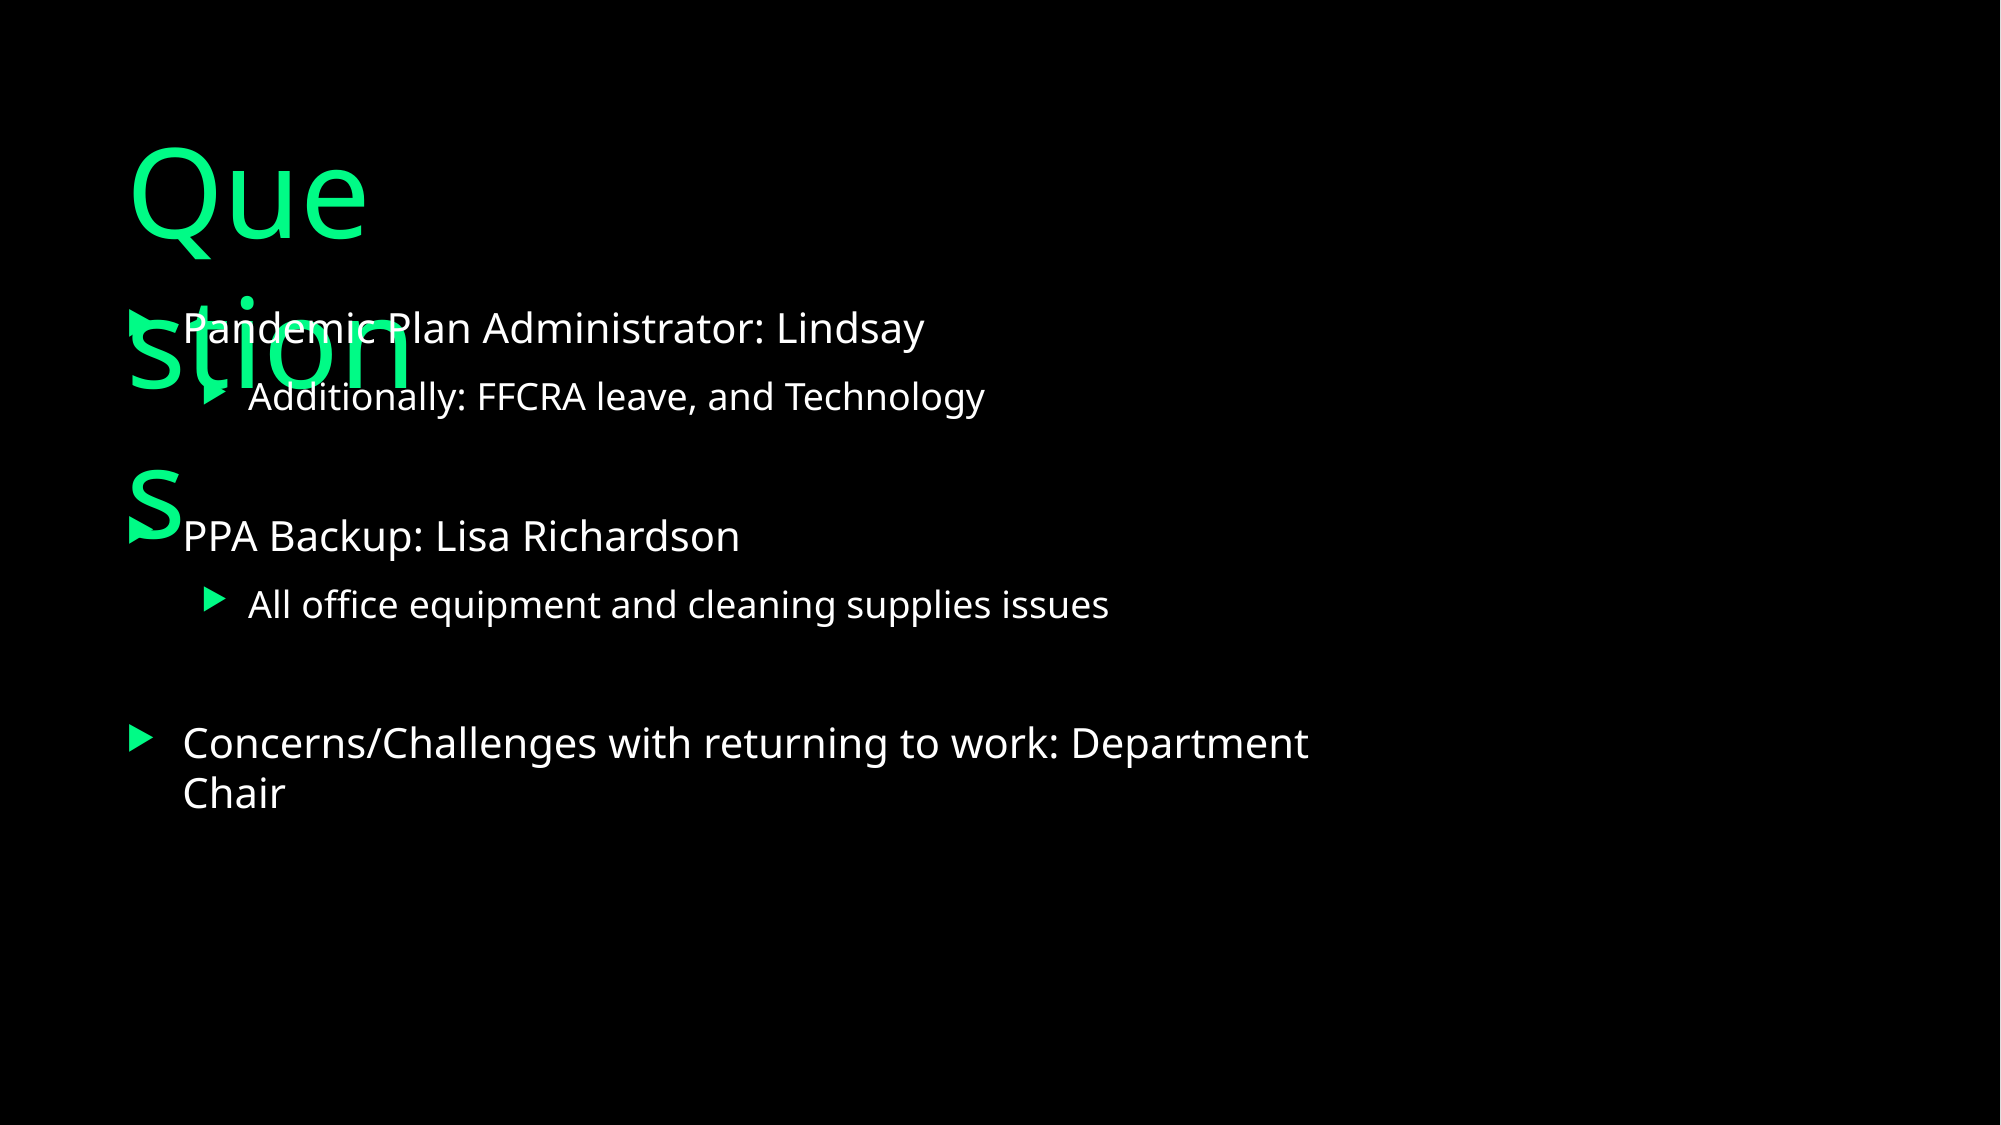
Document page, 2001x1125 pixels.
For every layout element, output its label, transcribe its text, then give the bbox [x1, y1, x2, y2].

title Questions [124, 111, 428, 276]
text_box Pandemic Plan Administrator: Lindsay Additionally: FFCRA leave, and Technology PPA Backup: Lisa Richardson All office equipment and cleaning supplies issues Concerns/Challenges with returning to work: Department Chair [124, 276, 1351, 818]
